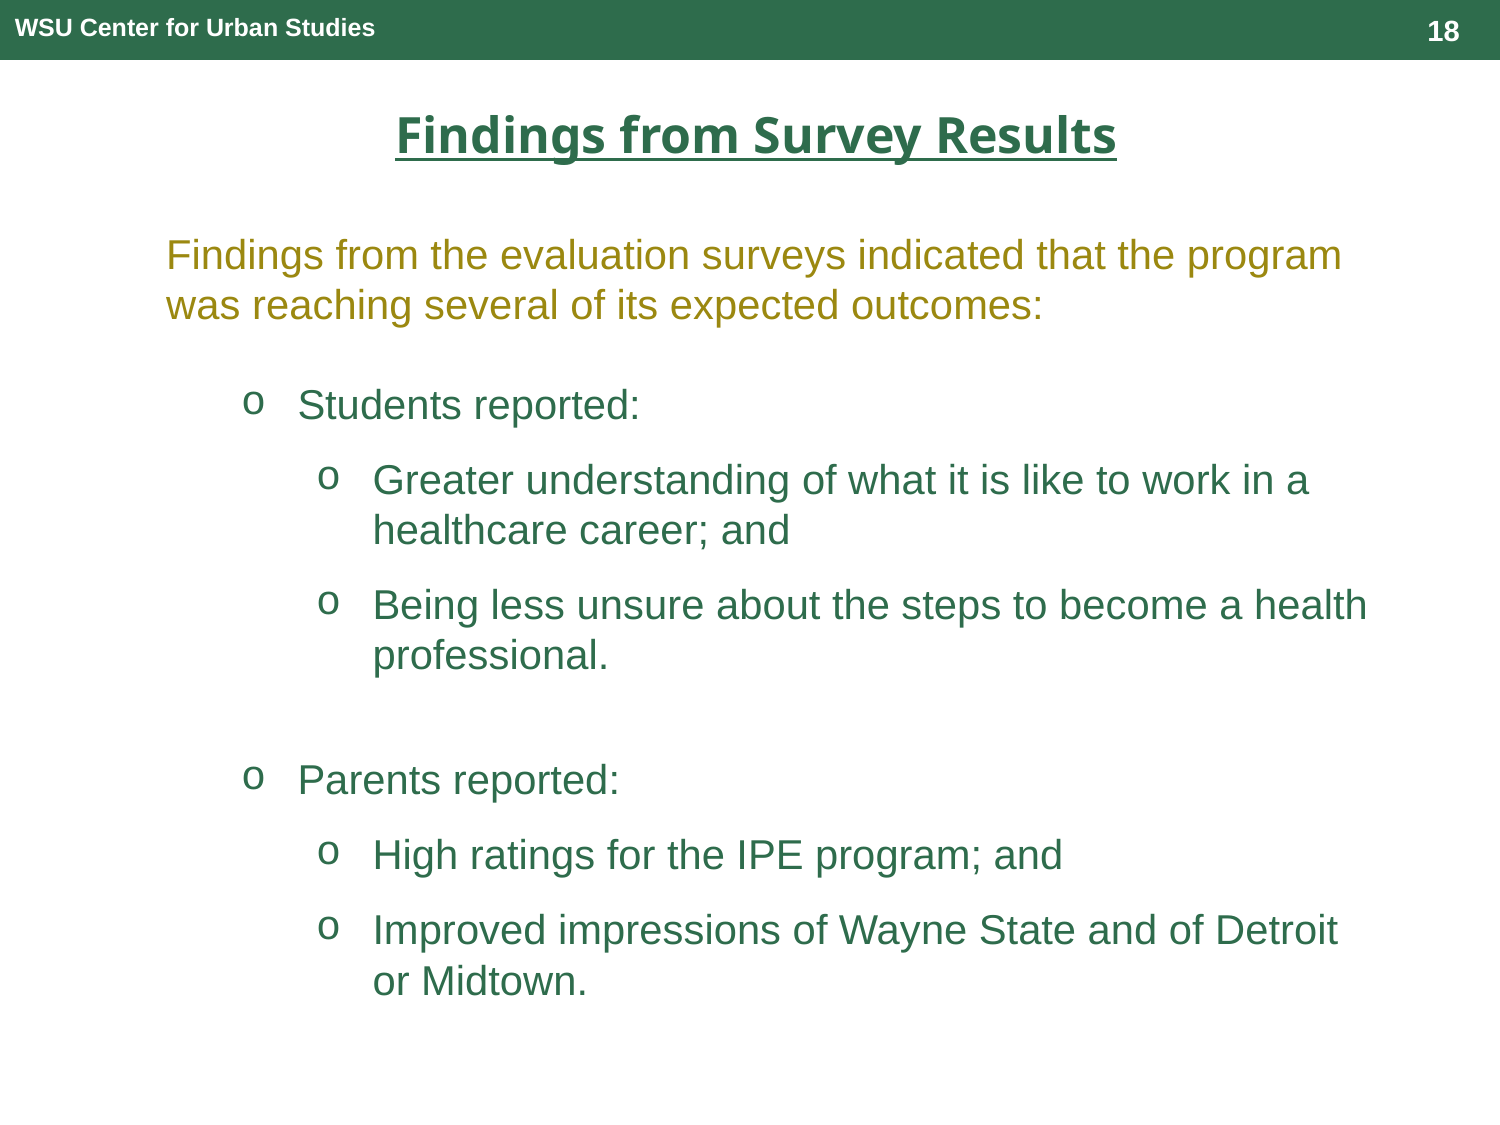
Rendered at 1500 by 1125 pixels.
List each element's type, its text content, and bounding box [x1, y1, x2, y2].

text_box WSU Center for Urban Studies [0, 4, 400, 50]
text_box Findings from the evaluation surveys indicated that the program was reaching several of its expected outcomes: Students reported: Greater understanding of what it is like to work in a healthcare career; and Being less unsure about the steps to become a health professional. Parents reported: High ratings for the IPE program; and Improved impressions of Wayne State and of Detroit or Midtown. [151, 220, 1387, 1111]
text_box Findings from Survey Results [124, 96, 1388, 171]
slide_number 18 [1299, 3, 1475, 57]
